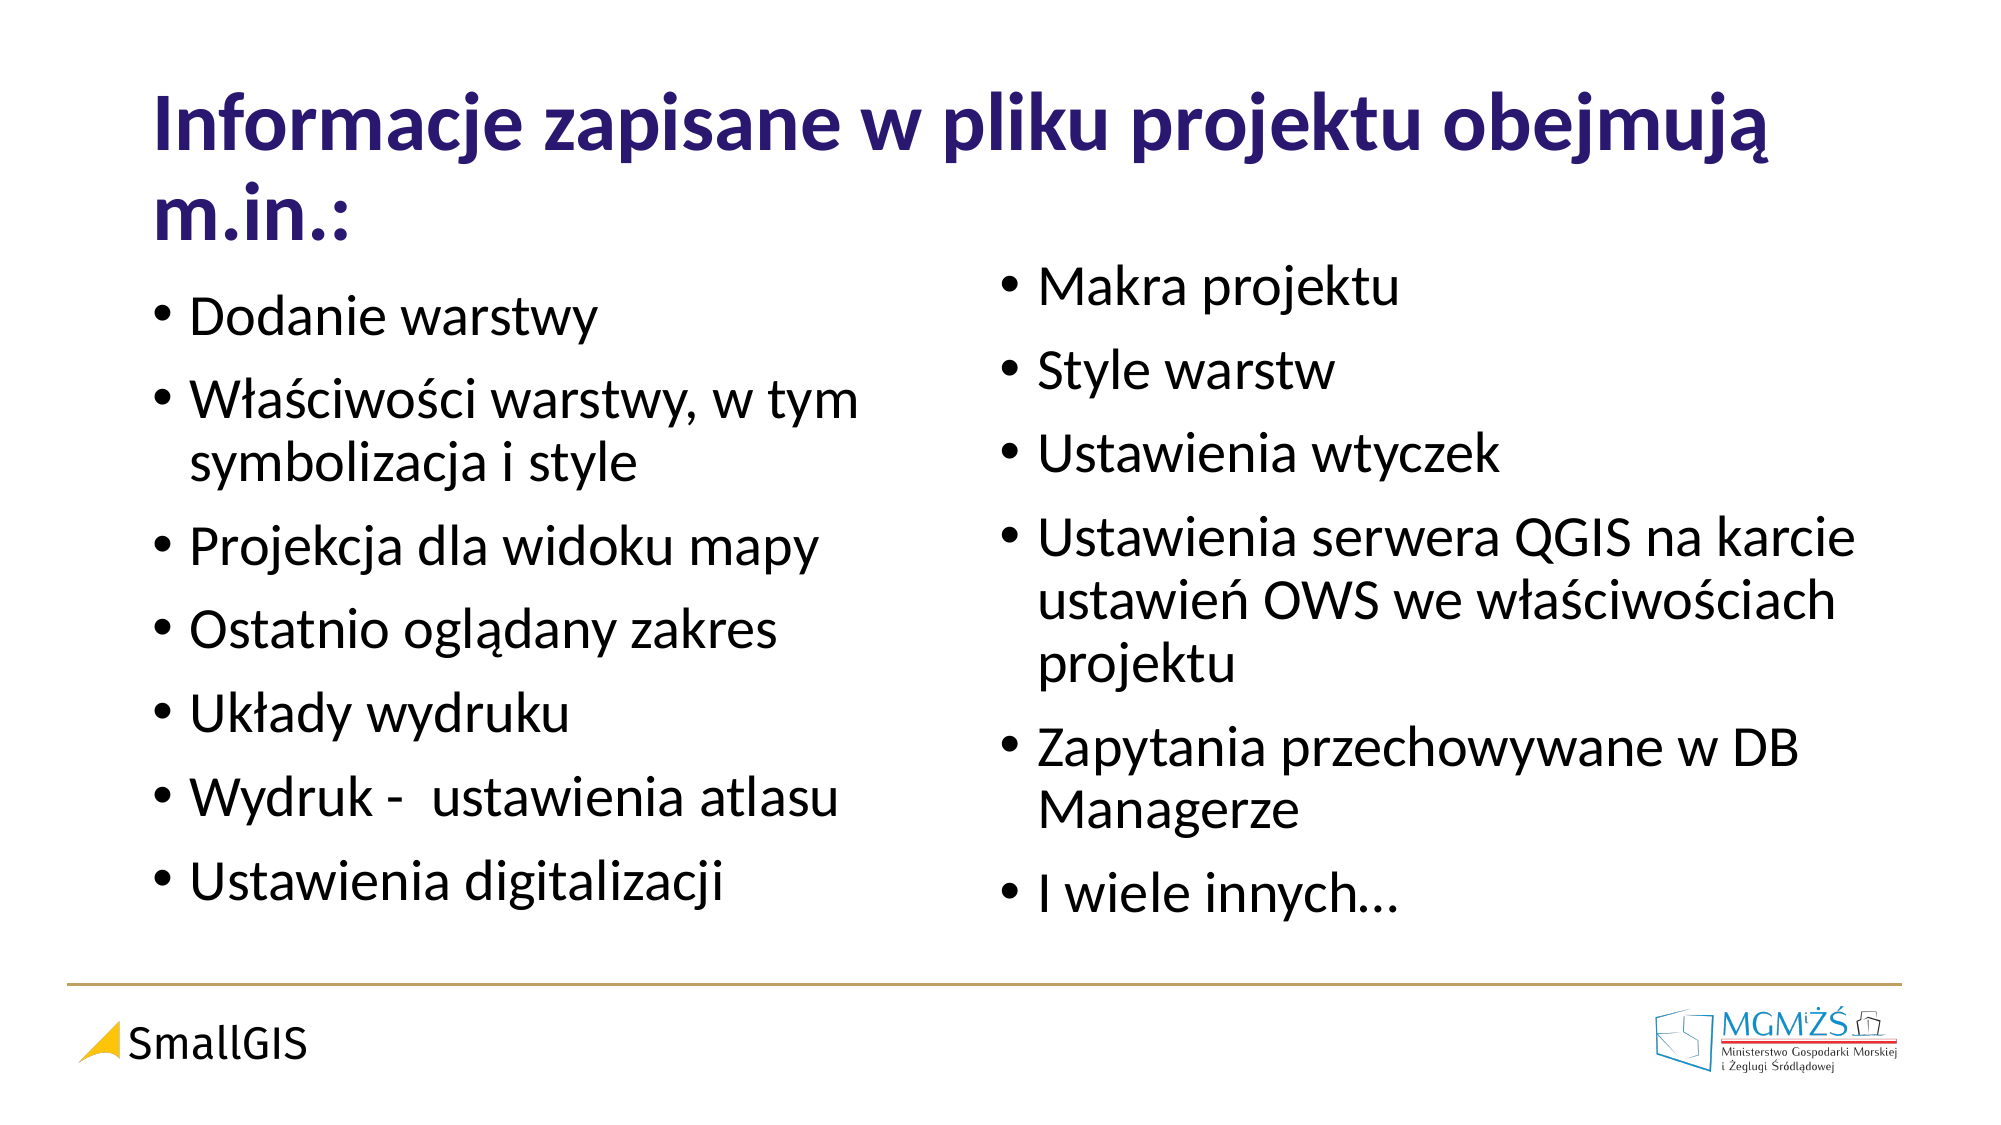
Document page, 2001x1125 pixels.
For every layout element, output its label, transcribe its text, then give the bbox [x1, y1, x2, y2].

list Dodanie warstwy Właściwości warstwy, w tym symbolizacja i style Projekcja dla widoku mapy Ostatnio oglądany zakres Układy wydruku Wydruk - ustawienia atlasu Ustawienia digitalizacji [137, 277, 1050, 983]
title Informacje zapisane w pliku projektu obejmują m.in.: [137, 59, 1863, 277]
list Dodanie warstwy Właściwości warstwy, w tym symbolizacja i style Projekcja dla widoku mapy Ostatnio oglądany zakres Układy wydruku Wydruk - ustawienia atlasu Ustawienia digitalizacji [137, 986, 1050, 992]
picture [1630, 989, 1922, 1095]
text_box Makra projektu Style warstw Ustawienia wtyczek Ustawienia serwera QGIS na karcie ustawień OWS we właściwościach projektu Zapytania przechowywane w DB Managerze I wiele innych… [984, 247, 1897, 962]
picture [78, 1021, 306, 1063]
